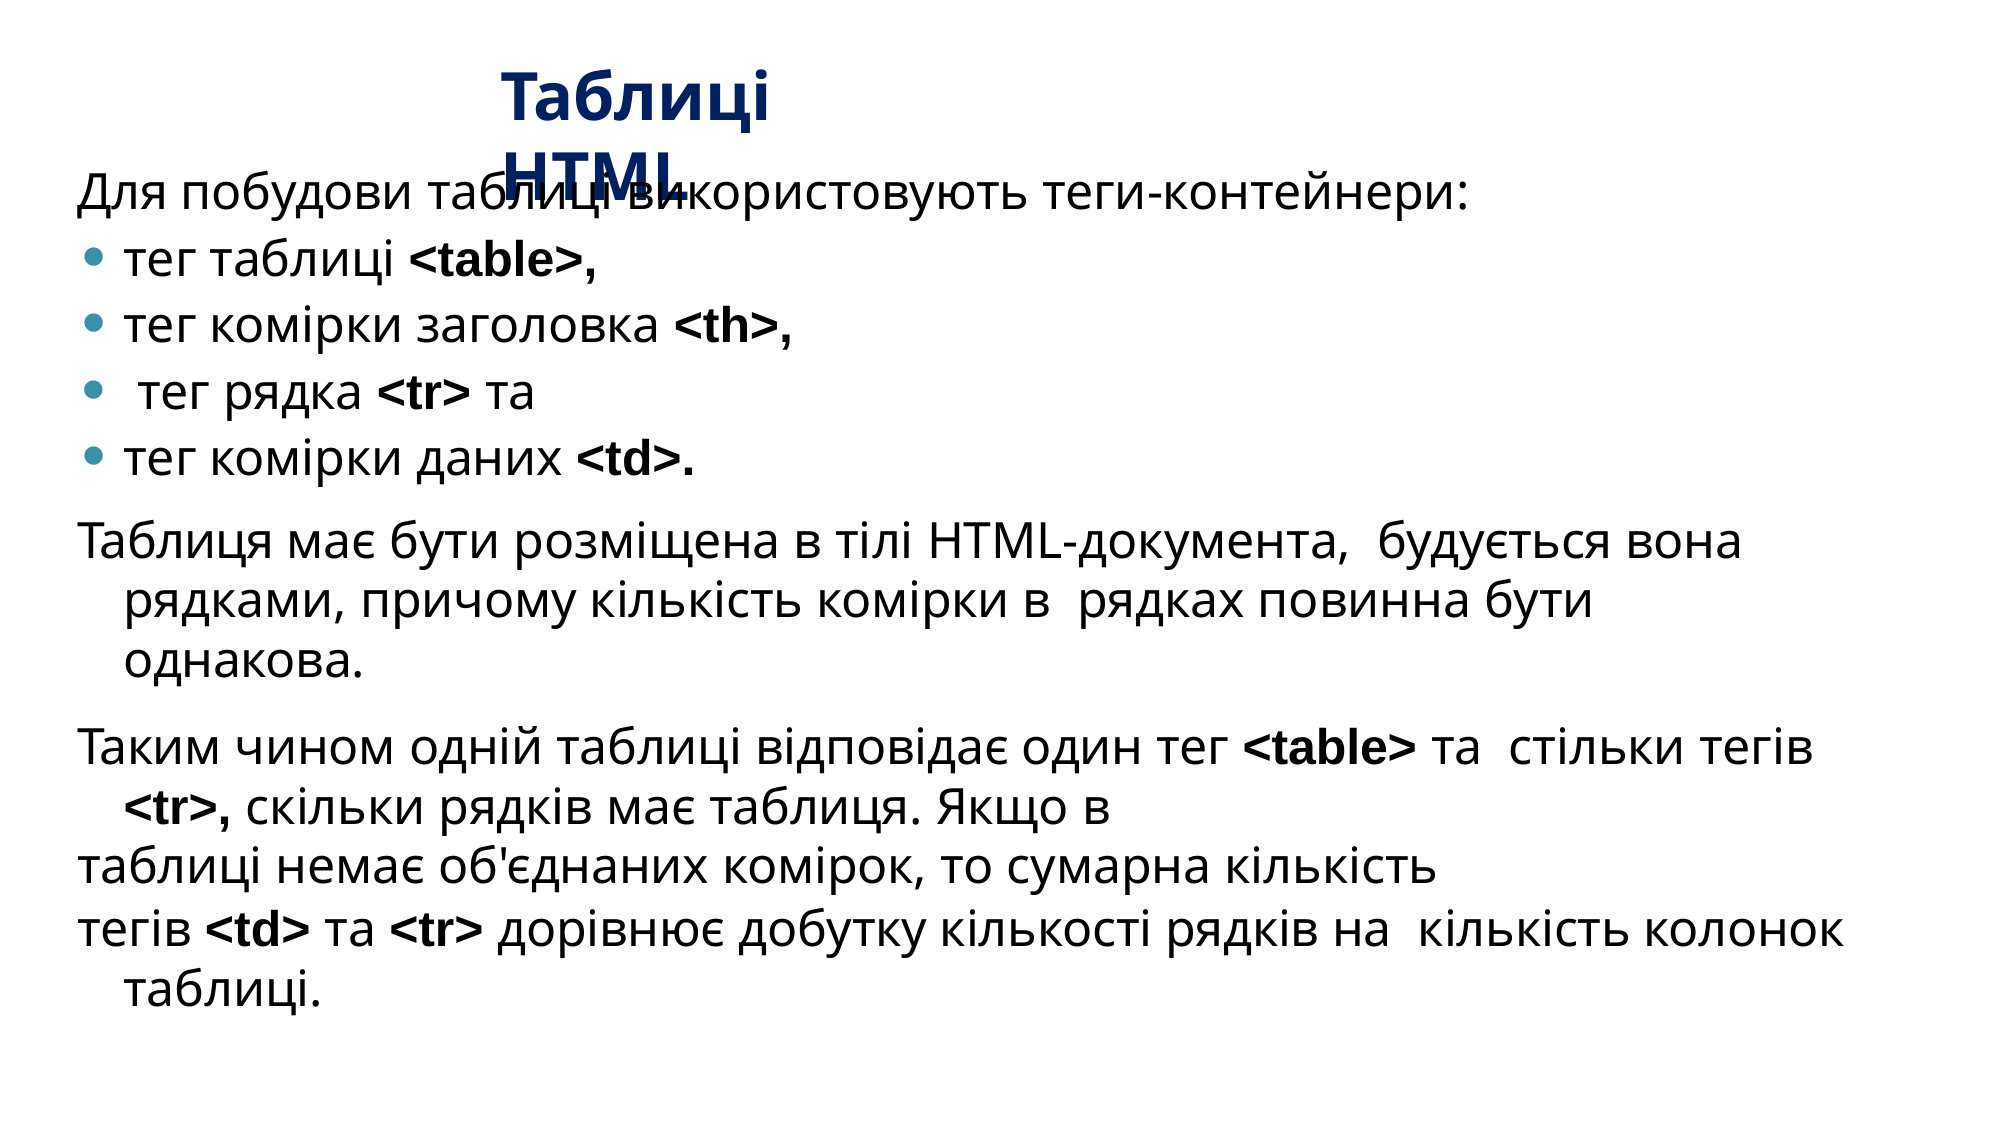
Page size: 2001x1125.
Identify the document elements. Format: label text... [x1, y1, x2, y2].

title Таблиці HTML [498, 51, 973, 150]
text_box Для побудови таблиці використовують теги-контейнери: тег таблиці <table>, тег комірки заголовка <th>, тег рядка <tr> та тег комірки даних <td>. Таблиця має бути розміщена в тілі HTML-документа, будується вона рядками, причому кількість комірки в рядках повинна бути однакова. Таким чином одній таблиці відповідає один тег <table> та стільки тегів <tr>, скільки рядків має таблиця. Якщо в таблиці немає об'єднаних комірок, то сумарна кількість тегів <td> та <tr> дорівнює добутку кількості рядків на кількість колонок таблиці. [75, 150, 1913, 1016]
